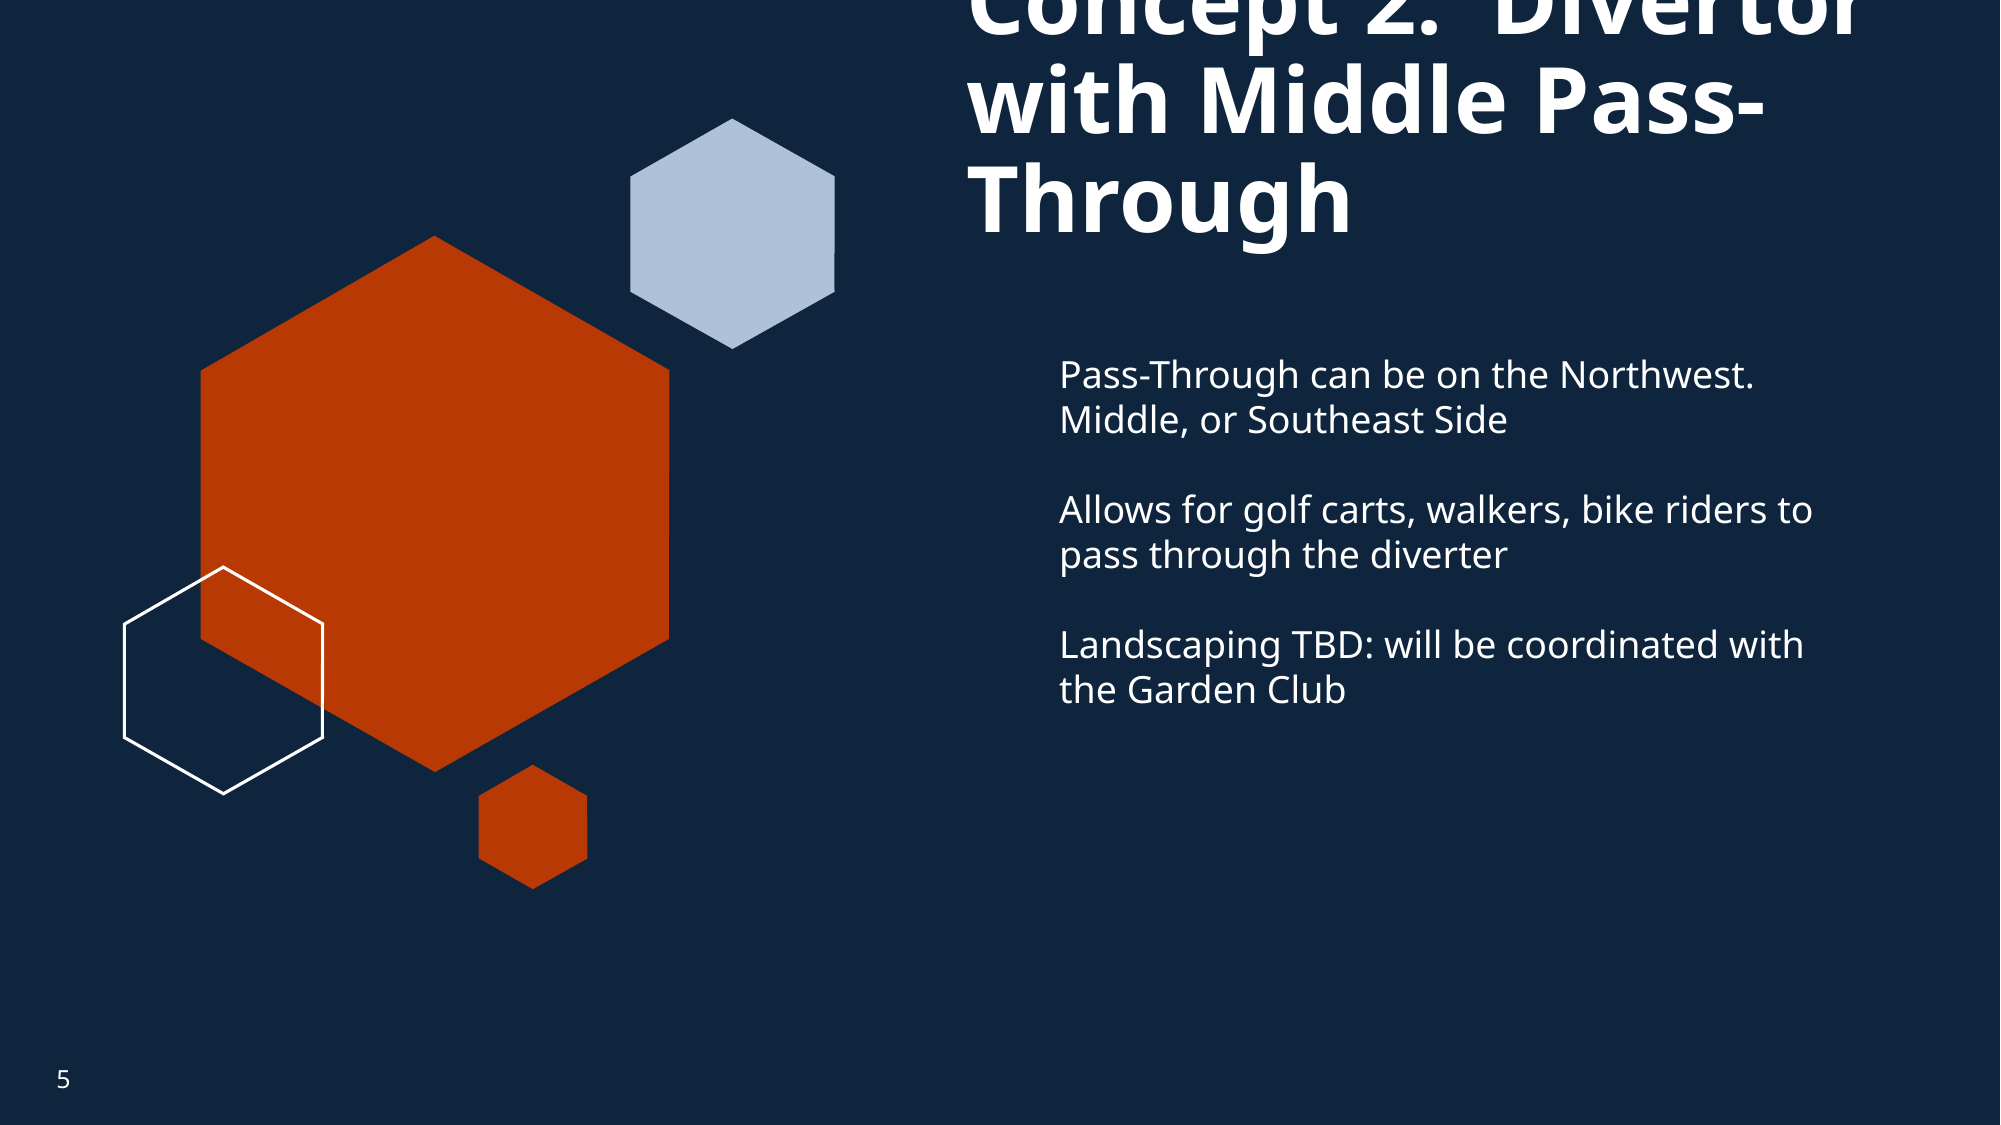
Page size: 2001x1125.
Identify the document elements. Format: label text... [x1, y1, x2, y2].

text_box Pass-Through can be on the Northwest. Middle, or Southeast Side Allows for golf carts, walkers, bike riders to pass through the diverter Landscaping TBD: will be coordinated with the Garden Club [1044, 343, 1839, 764]
text_box 5 [25, 1050, 102, 1111]
text_box Concept 2: Divertor with Middle Pass-Through [951, 42, 2000, 260]
